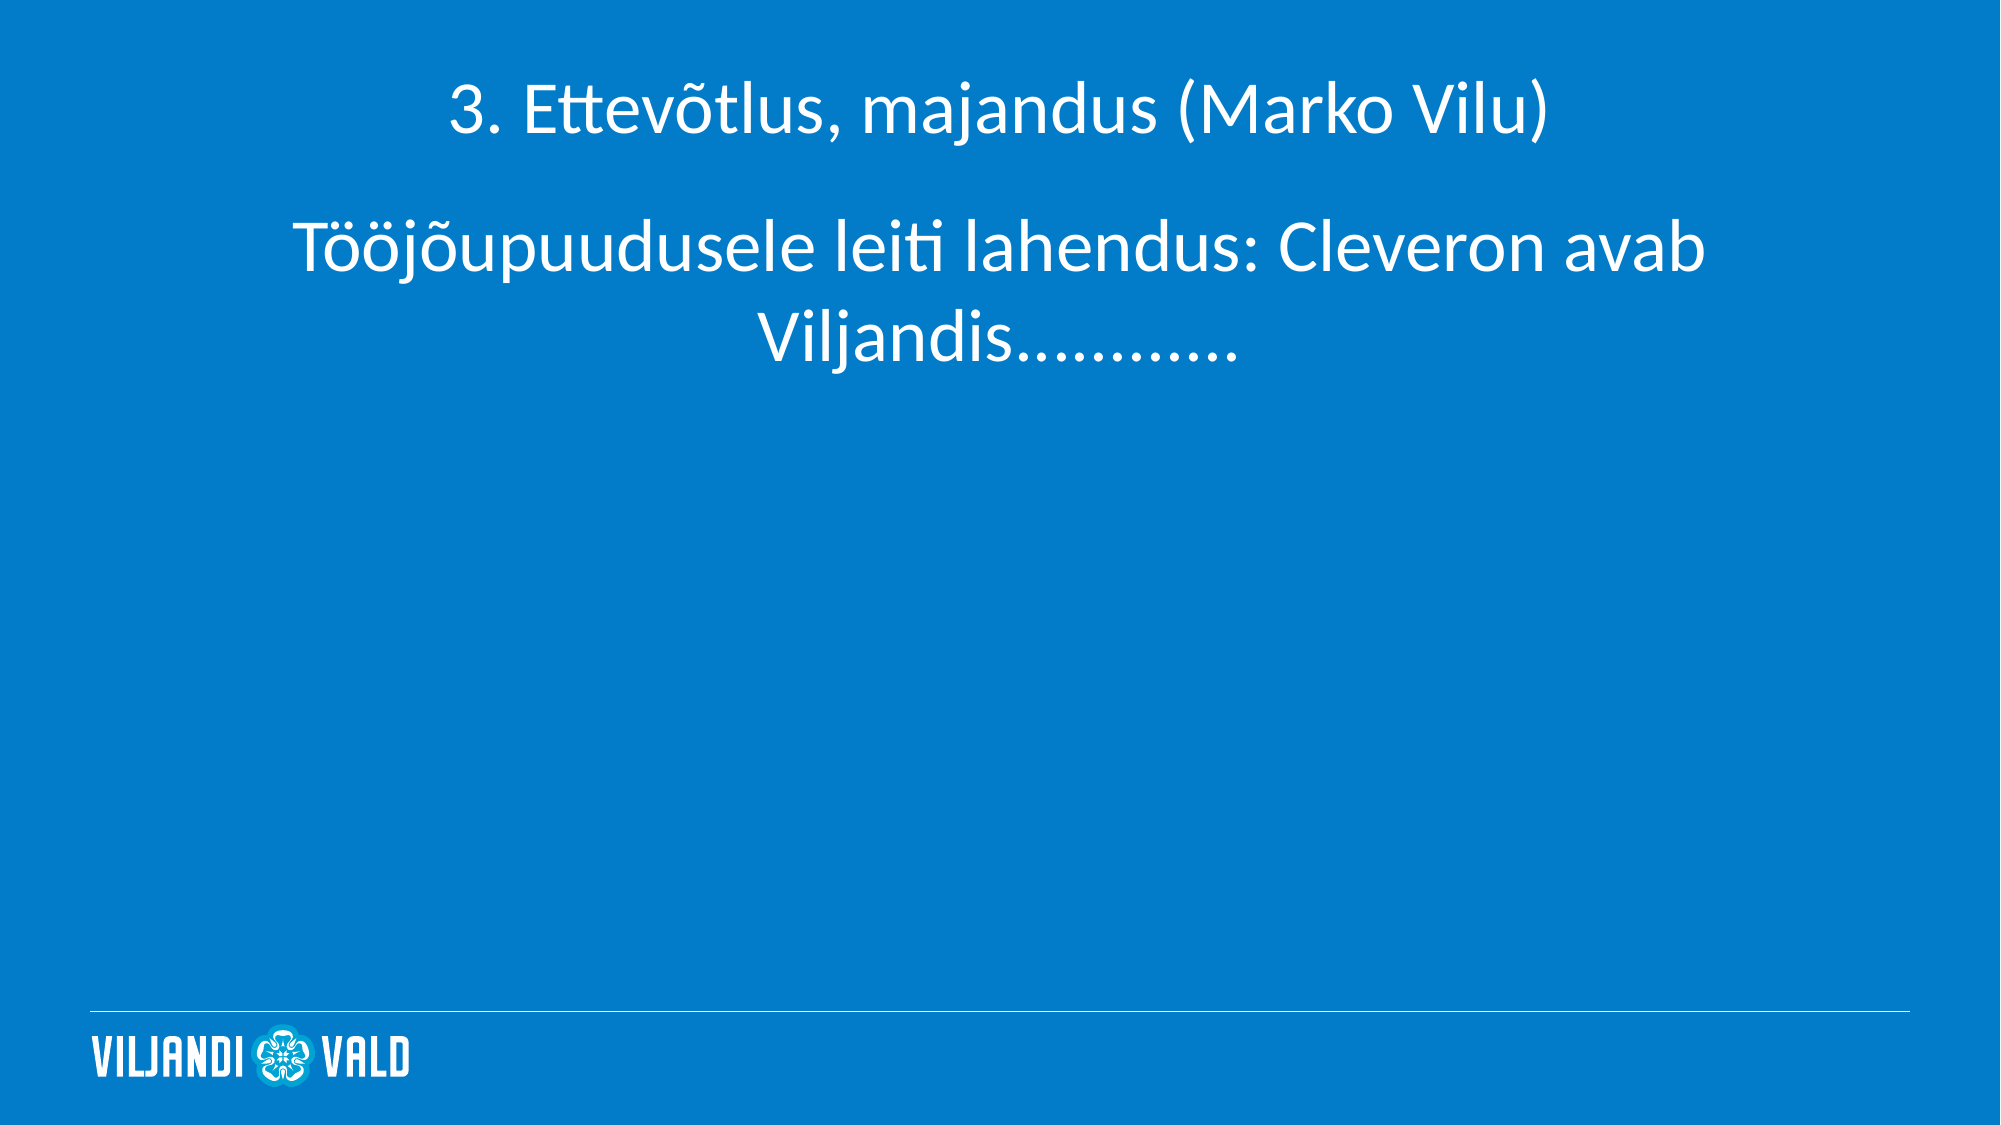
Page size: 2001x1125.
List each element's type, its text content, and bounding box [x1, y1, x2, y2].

title 3. Ettevõtlus, majandus (Marko Vilu) [99, 45, 1900, 162]
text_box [90, 1022, 410, 1089]
list Tööjõupuudusele leiti lahendus: Cleveron avab Viljandis............ [99, 186, 1900, 1005]
